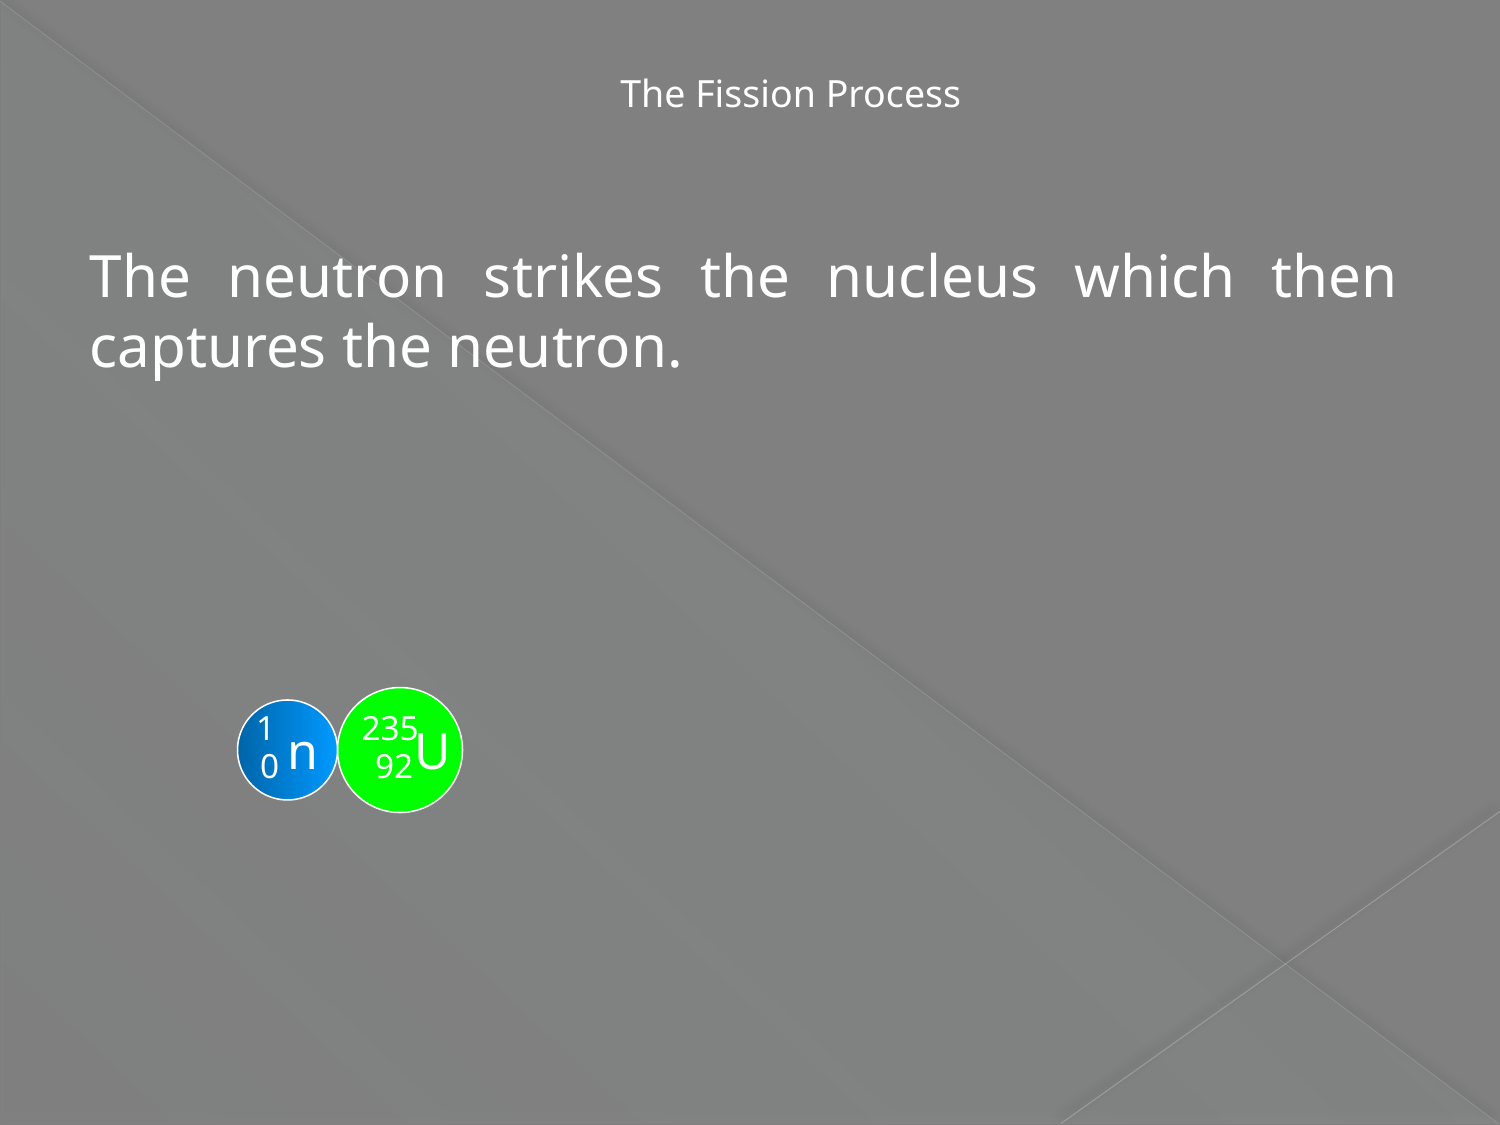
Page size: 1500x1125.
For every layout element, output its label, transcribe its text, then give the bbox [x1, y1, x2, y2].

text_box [224, 699, 338, 801]
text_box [337, 687, 467, 813]
text_box The neutron strikes the nucleus which then captures the neutron. [74, 232, 1413, 387]
text_box The Fission Process [605, 62, 977, 123]
